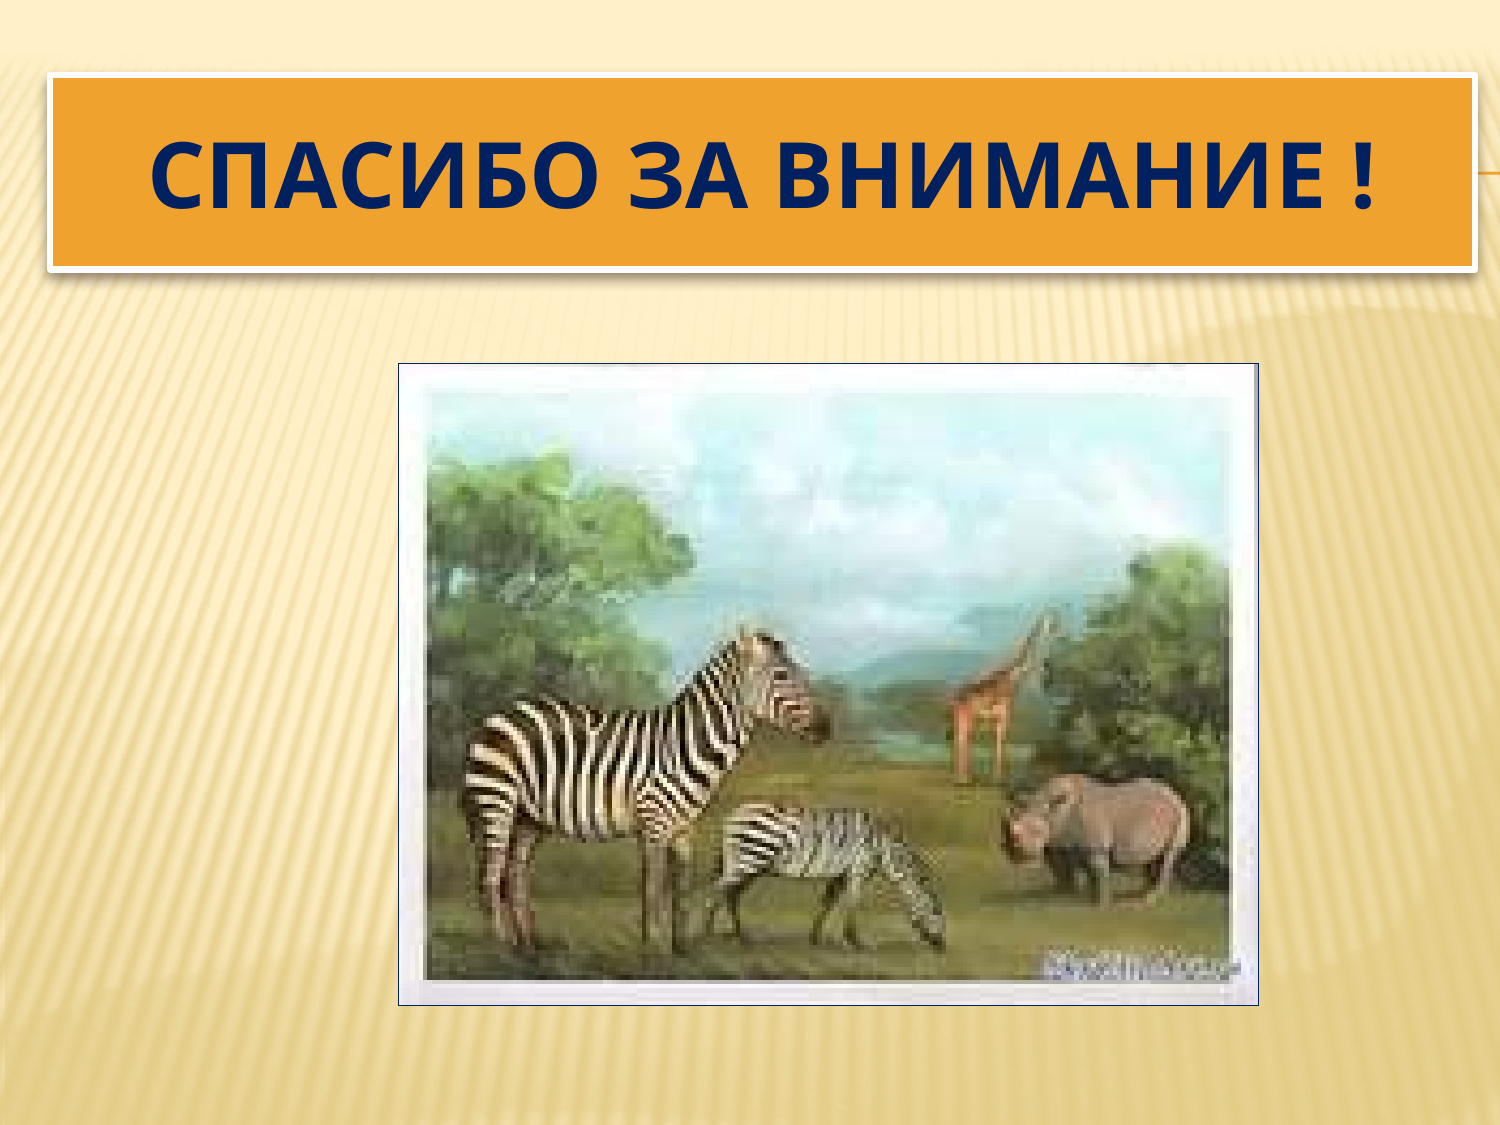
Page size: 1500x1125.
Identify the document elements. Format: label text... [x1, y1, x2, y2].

title Спасибо за внимание ! [47, 72, 1478, 273]
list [398, 362, 1259, 1006]
